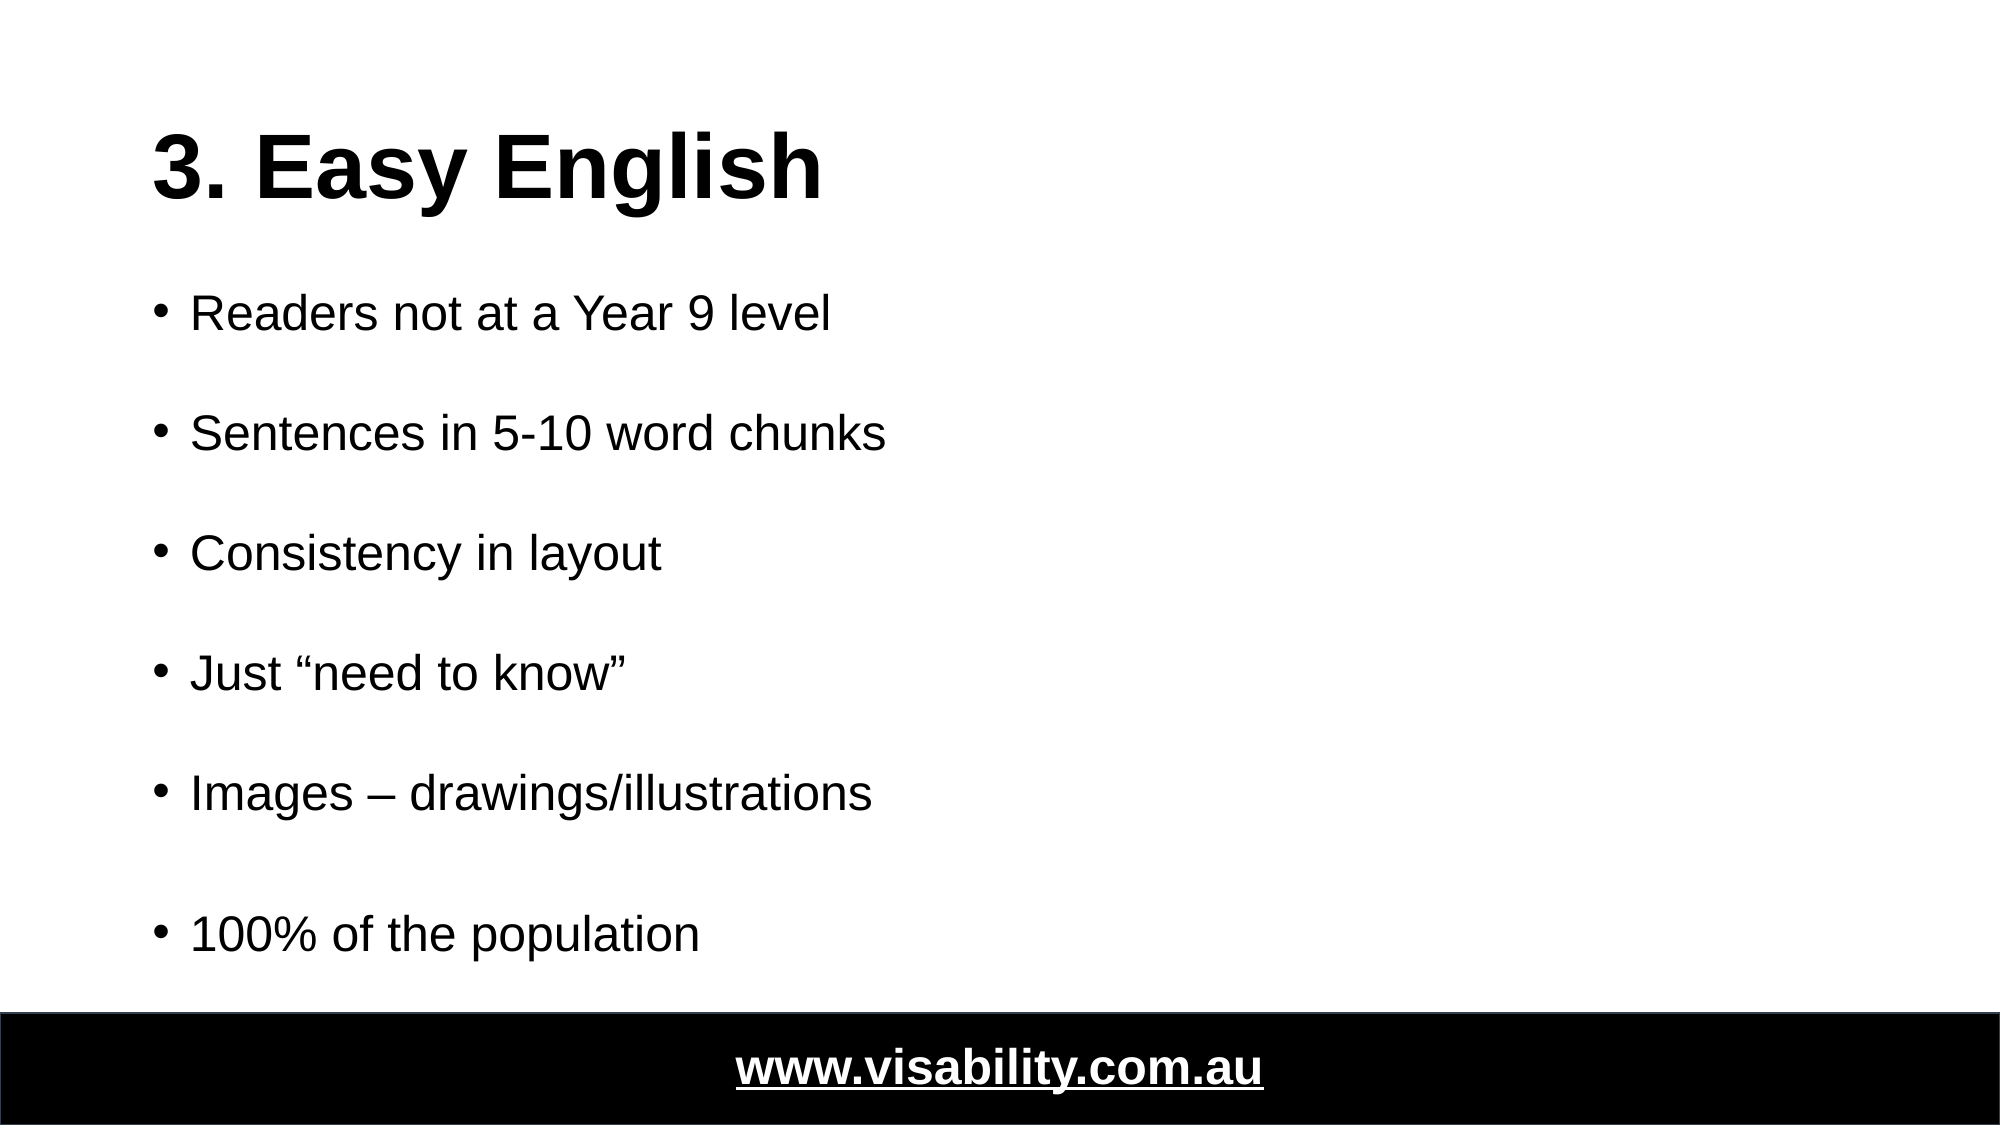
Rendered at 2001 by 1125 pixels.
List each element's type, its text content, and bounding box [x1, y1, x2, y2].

list Readers not at a Year 9 level Sentences in 5-10 word chunks Consistency in layout Just “need to know” Images – drawings/illustrations 100% of the population [137, 213, 1863, 992]
text_box www.visability.com.au [408, 1027, 1592, 1102]
text_box [0, 1012, 2000, 1125]
title 3. Easy English [137, 59, 1863, 213]
